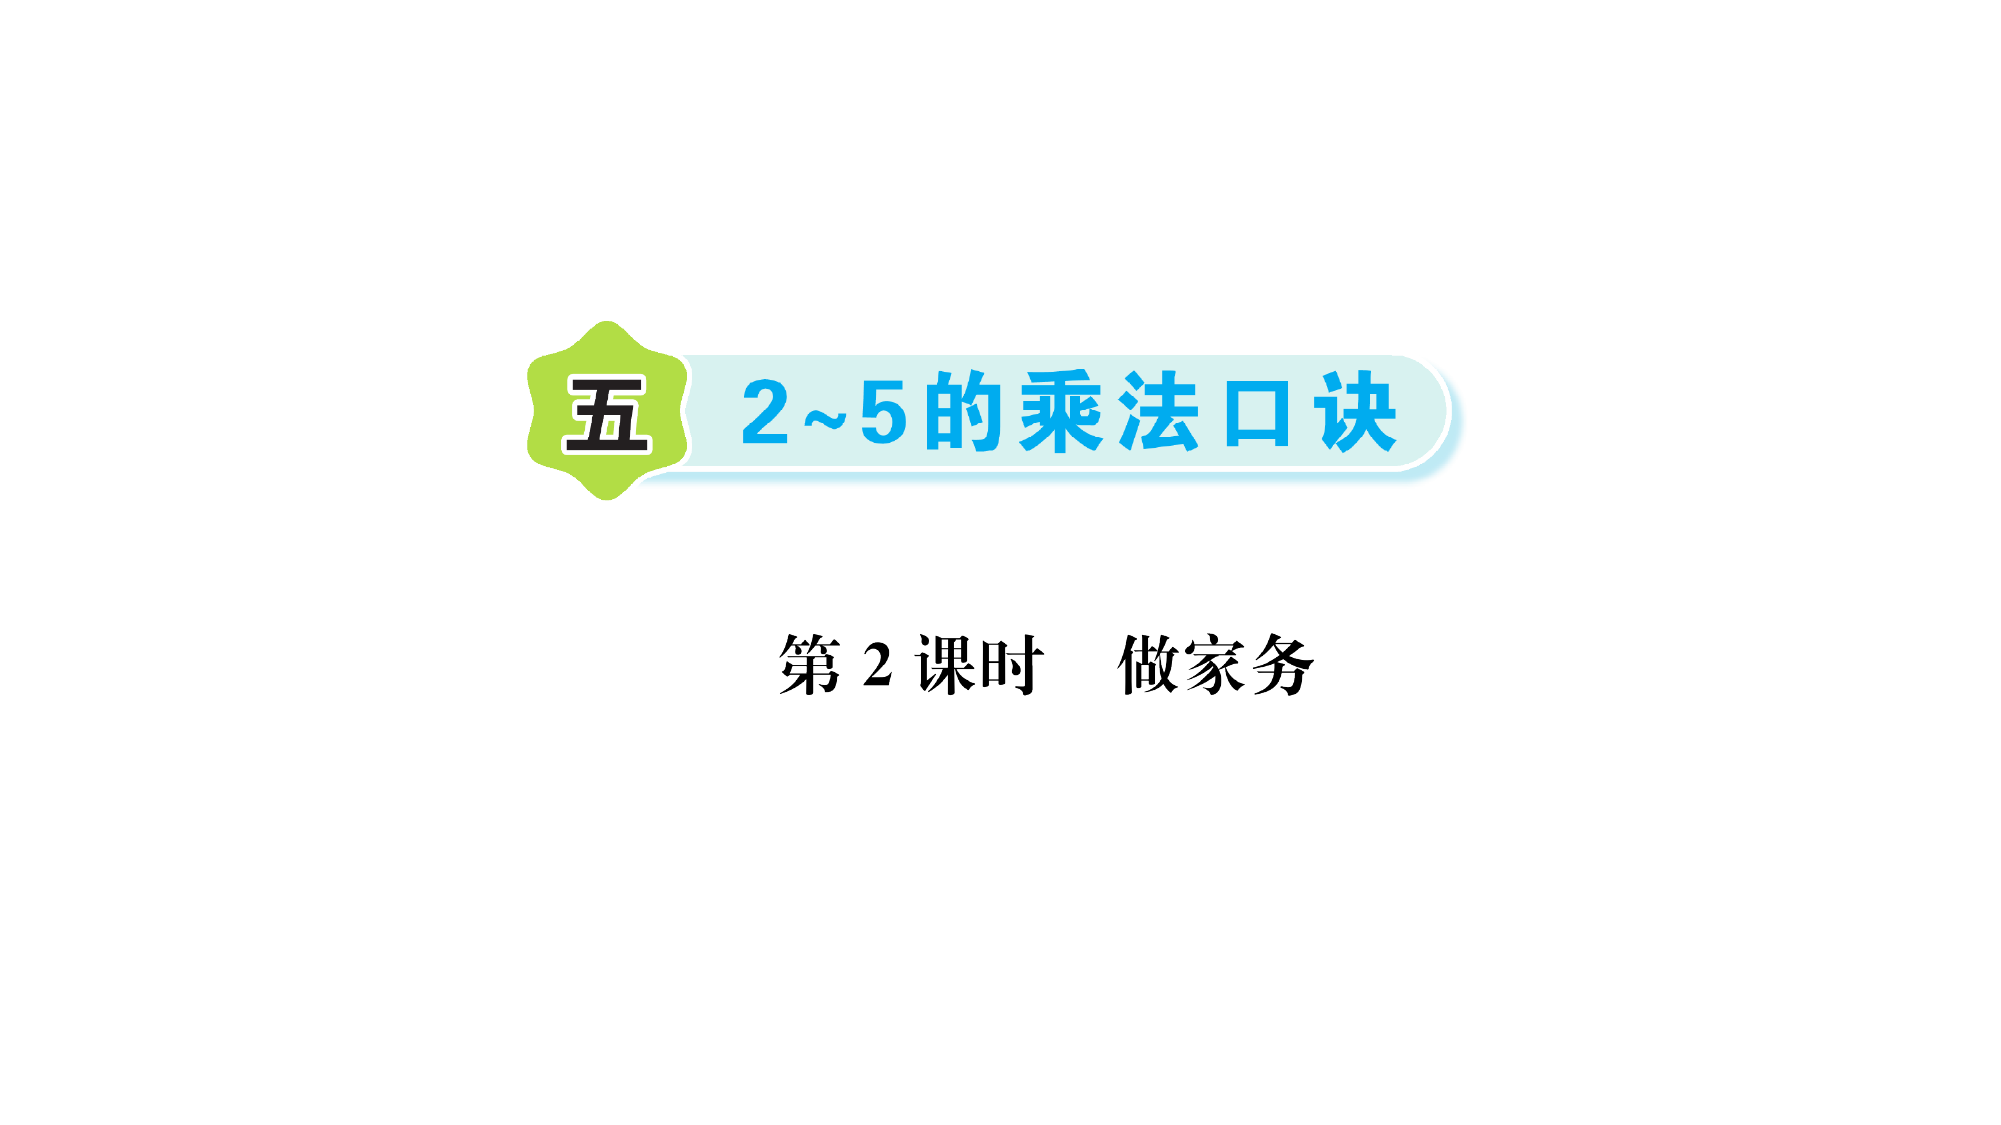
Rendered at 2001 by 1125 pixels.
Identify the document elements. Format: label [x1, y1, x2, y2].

picture [523, 305, 1477, 564]
picture [775, 621, 1316, 762]
